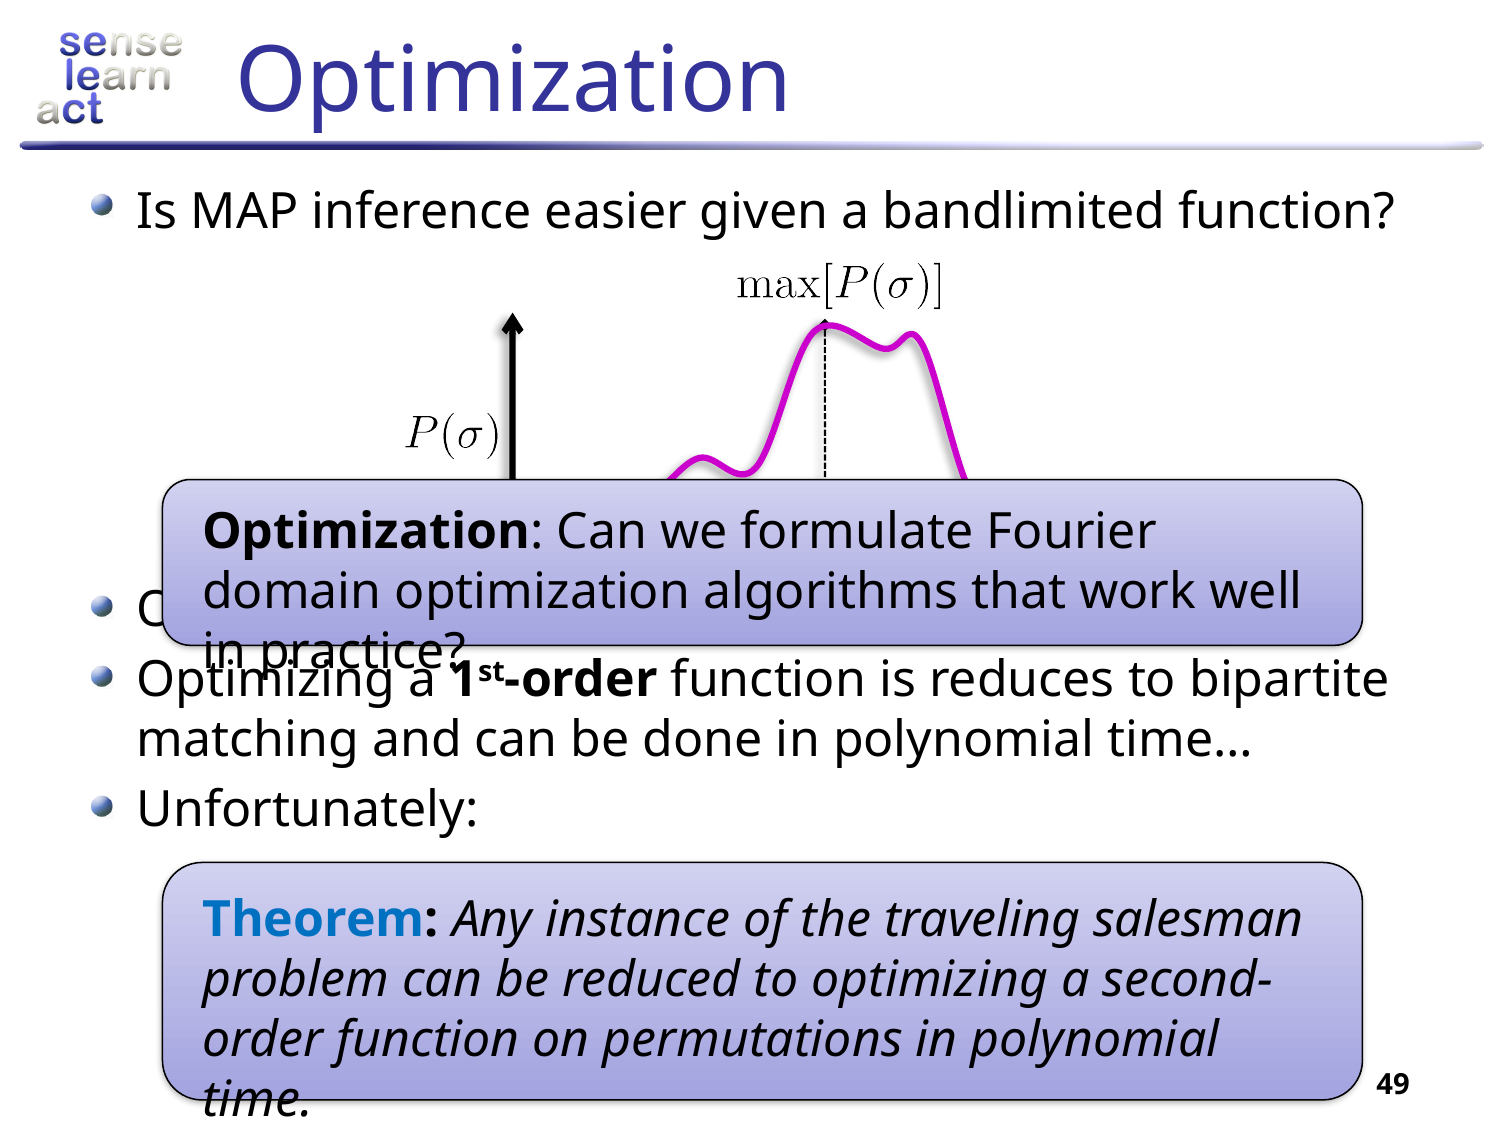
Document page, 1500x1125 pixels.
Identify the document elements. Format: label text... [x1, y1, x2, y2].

title Optimization [220, 12, 1451, 138]
picture [737, 262, 943, 313]
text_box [512, 311, 1026, 477]
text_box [112, 479, 1363, 646]
picture [89, 594, 112, 619]
picture [89, 192, 114, 218]
text_box Is MAP inference easier given a bandlimited function? Optimizing a 0th-order (constant) function is trivial… Optimizing a 1st-order function is reduces to bipartite matching and can be done in polynomial time… Unfortunately: [74, 162, 1438, 1006]
picture [89, 664, 114, 689]
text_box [112, 862, 1363, 1101]
picture [12, 30, 188, 128]
picture [89, 794, 114, 819]
picture [404, 412, 501, 463]
slide_number 49 [1112, 1037, 1426, 1113]
